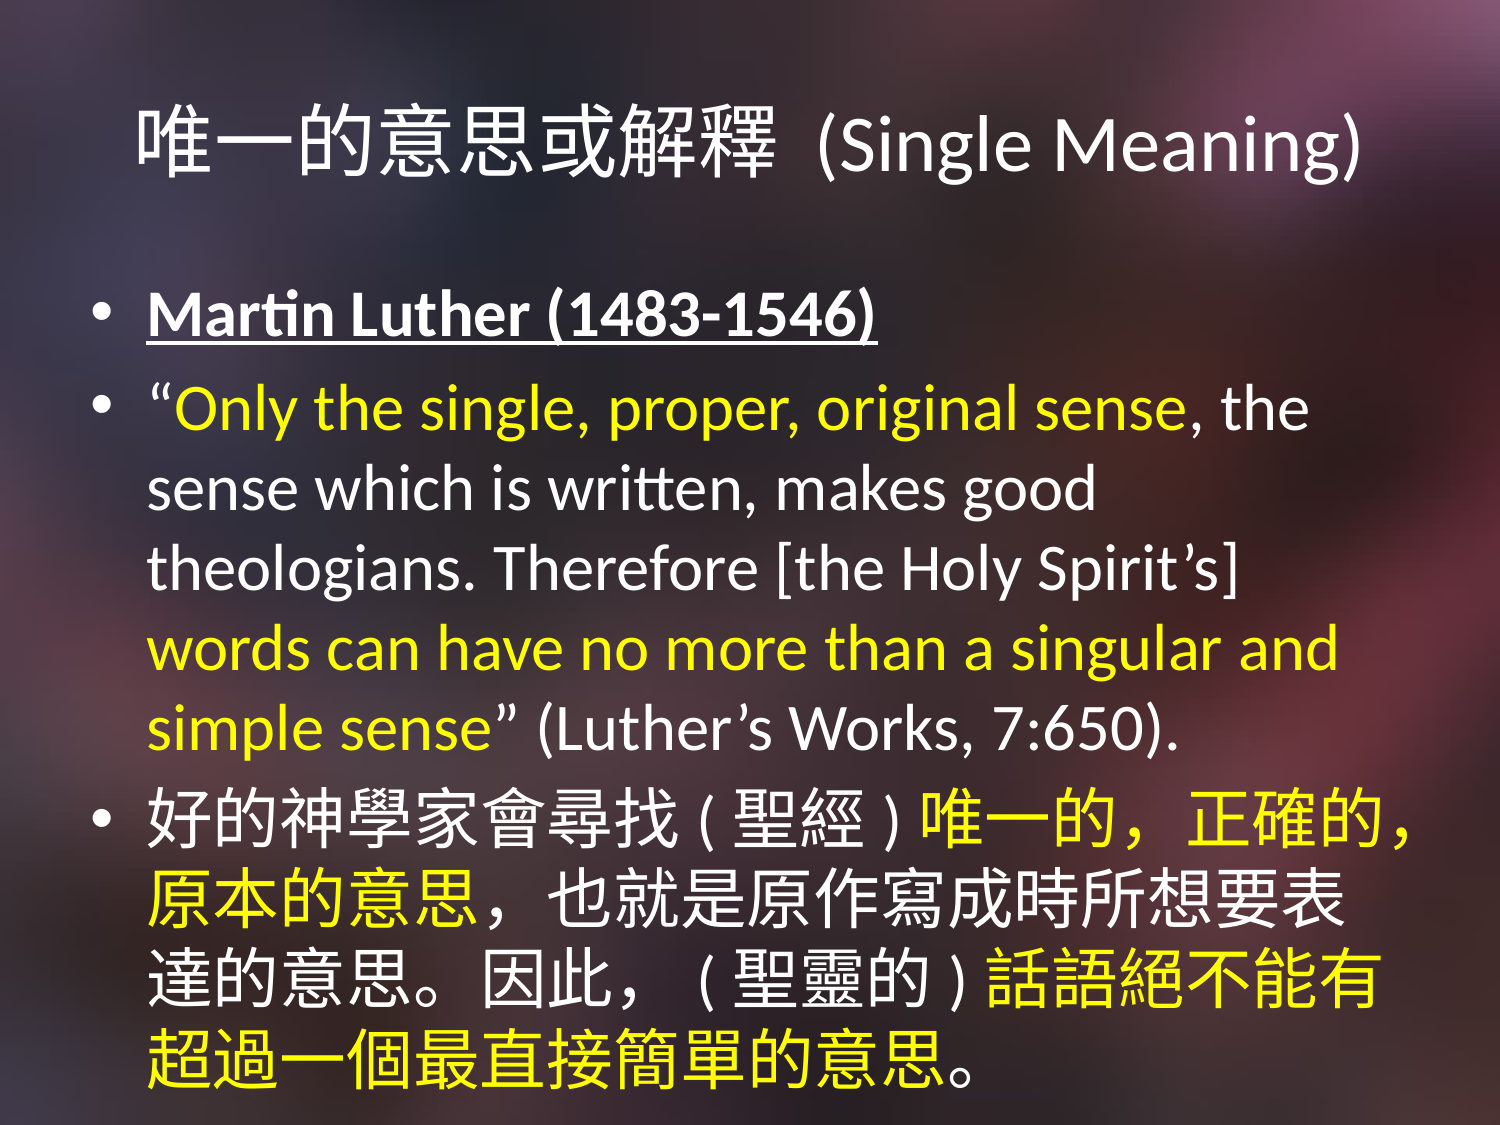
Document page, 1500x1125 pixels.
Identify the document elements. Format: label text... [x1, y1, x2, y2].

picture [0, 0, 1500, 1125]
title 唯一的意思或解釋 (Single Meaning) [75, 45, 1425, 233]
list Martin Luther (1483-1546) “Only the single, proper, original sense, the sense which is written, makes good theologians. Therefore [the Holy Spirit’s] words can have no more than a singular and simple sense” (Luther’s Works, 7:650). 好的神學家會尋找(聖經)唯一的，正確的，原本的意思，也就是原作寫成時所想要表達的意思。因此，(聖靈的)話語絕不能有超過一個最直接簡單的意思。 [75, 262, 1425, 1125]
